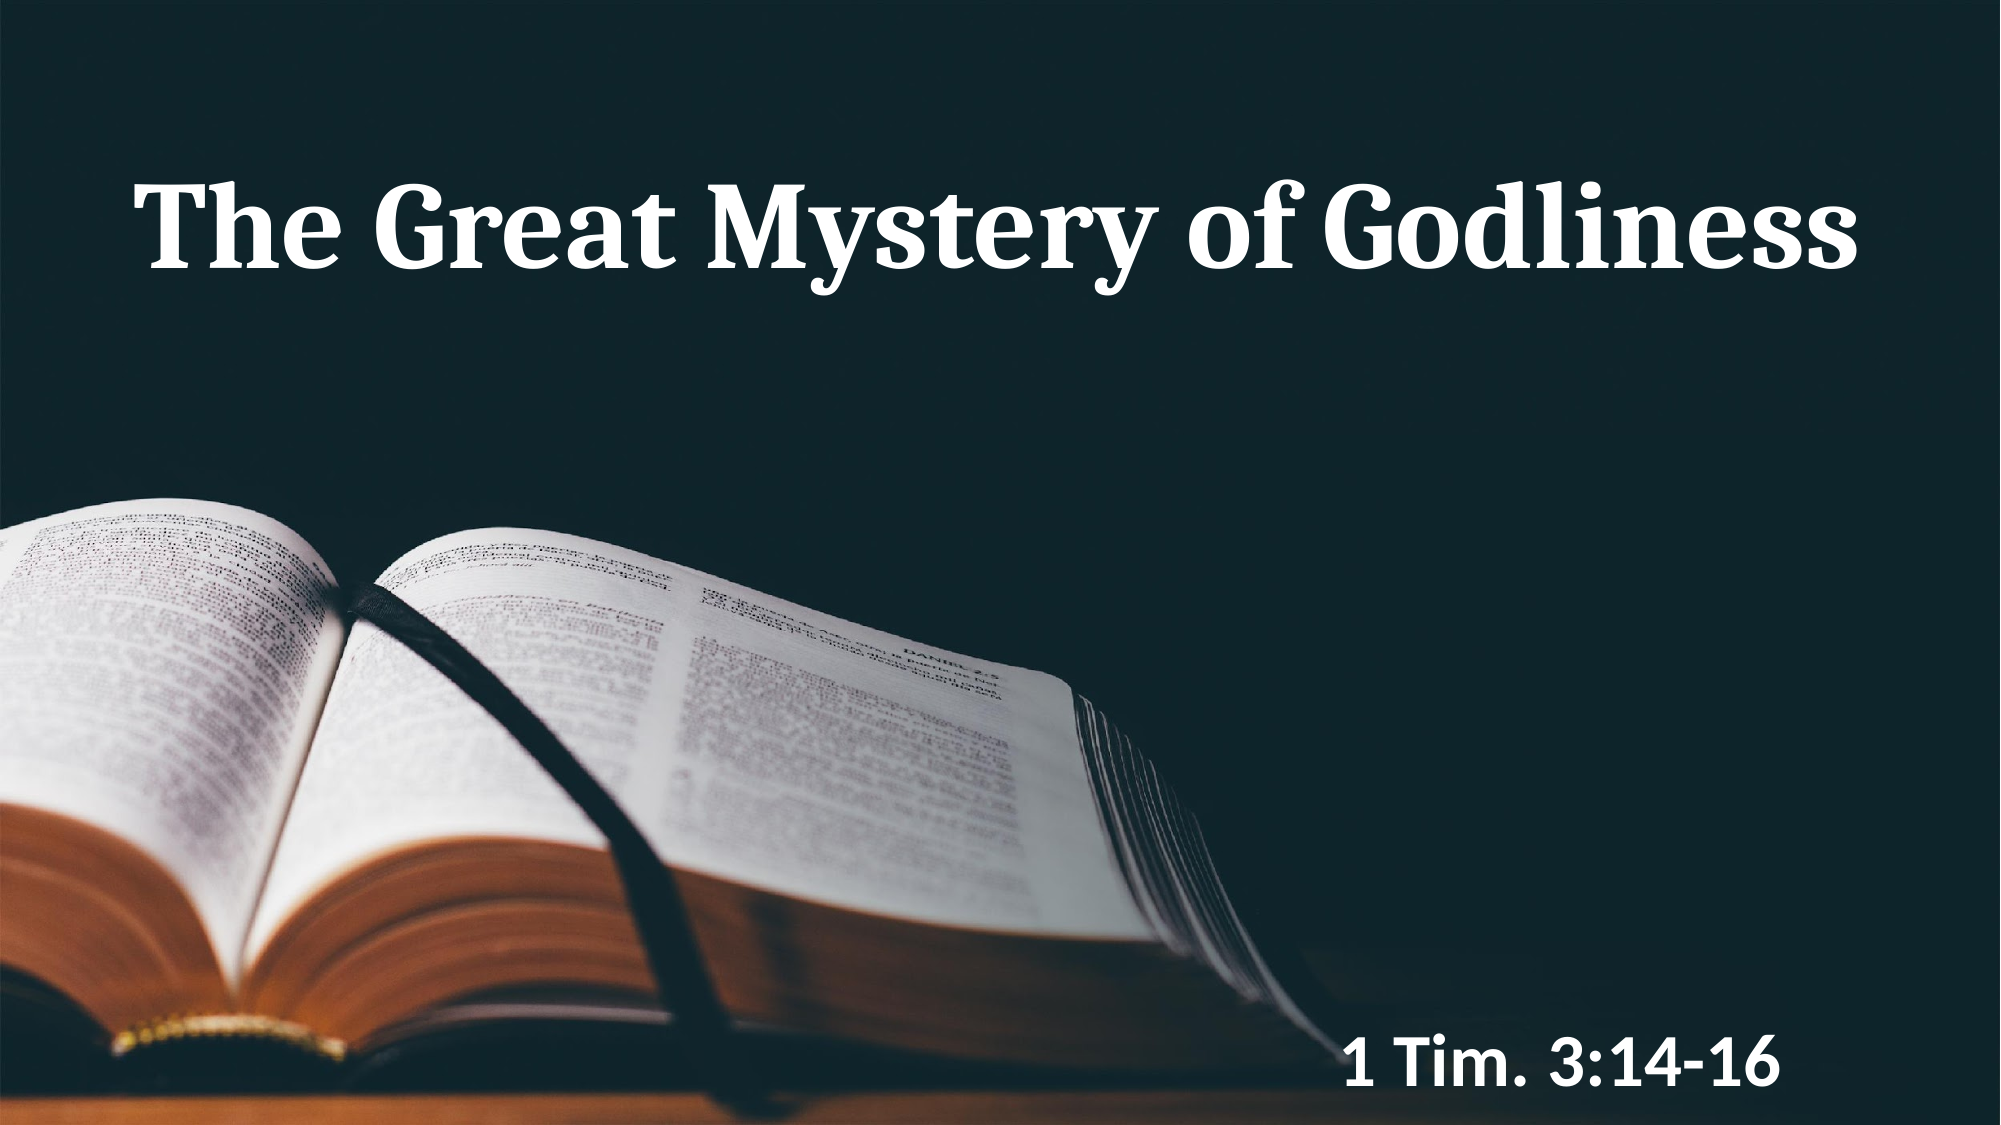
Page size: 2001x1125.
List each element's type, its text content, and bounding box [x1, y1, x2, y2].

title The Great Mystery of Godliness [33, 55, 1962, 402]
picture [0, 0, 2000, 1125]
subtitle 1 Tim. 3:14-16 [1159, 1001, 1962, 1124]
